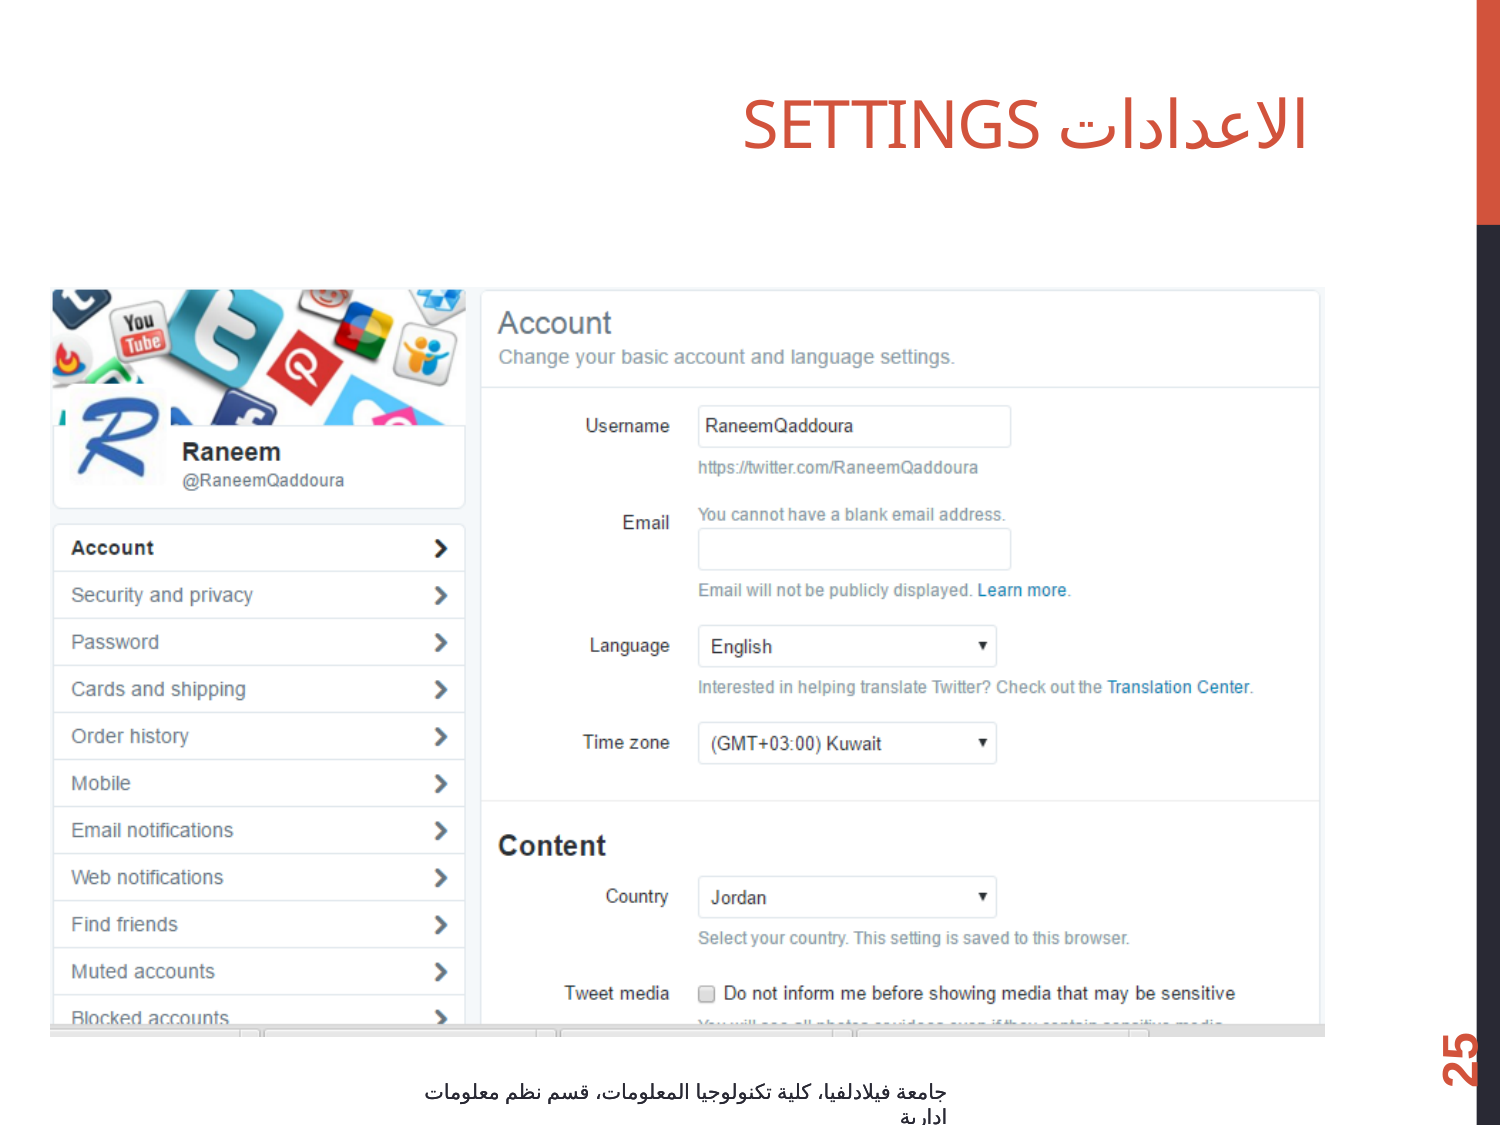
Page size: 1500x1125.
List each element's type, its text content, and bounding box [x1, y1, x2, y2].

title الاعدادات Settings [75, 24, 1325, 250]
picture [50, 286, 1326, 1037]
slide_number 25 [1427, 887, 1488, 1104]
